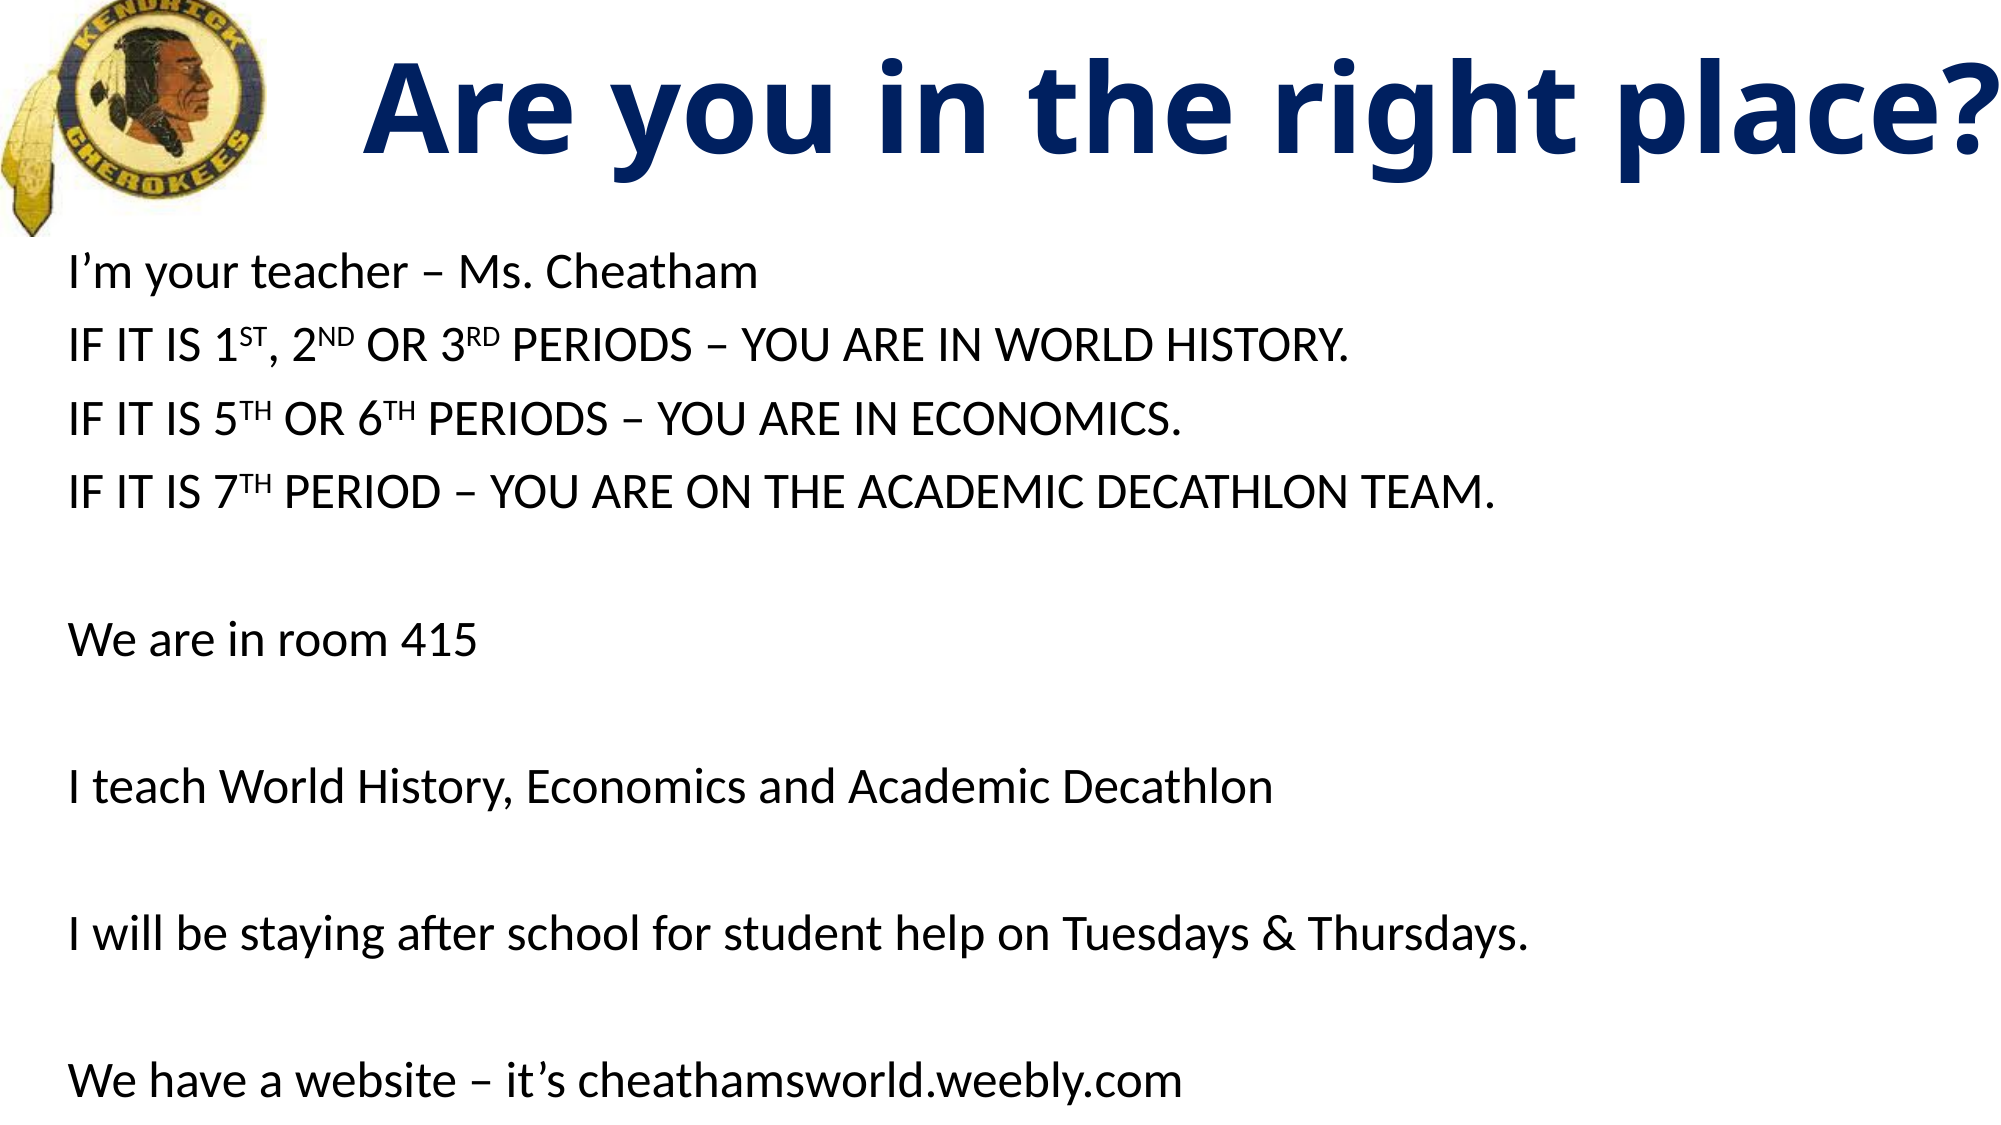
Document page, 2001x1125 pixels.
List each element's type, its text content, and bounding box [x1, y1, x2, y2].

title Are you in the right place? [348, 4, 2000, 222]
list I’m your teacher – Ms. Cheatham IF IT IS 1ST, 2ND OR 3RD PERIODS – YOU ARE IN WORLD HISTORY. IF IT IS 5TH OR 6TH PERIODS – YOU ARE IN ECONOMICS. IF IT IS 7TH PERIOD – YOU ARE ON THE ACADEMIC DECATHLON TEAM. We are in room 415 I teach World History, Economics and Academic Decathlon I will be staying after school for student help on Tuesdays & Thursdays. We have a website – it’s cheathamsworld.weebly.com [52, 236, 1863, 1125]
picture [0, 0, 267, 237]
